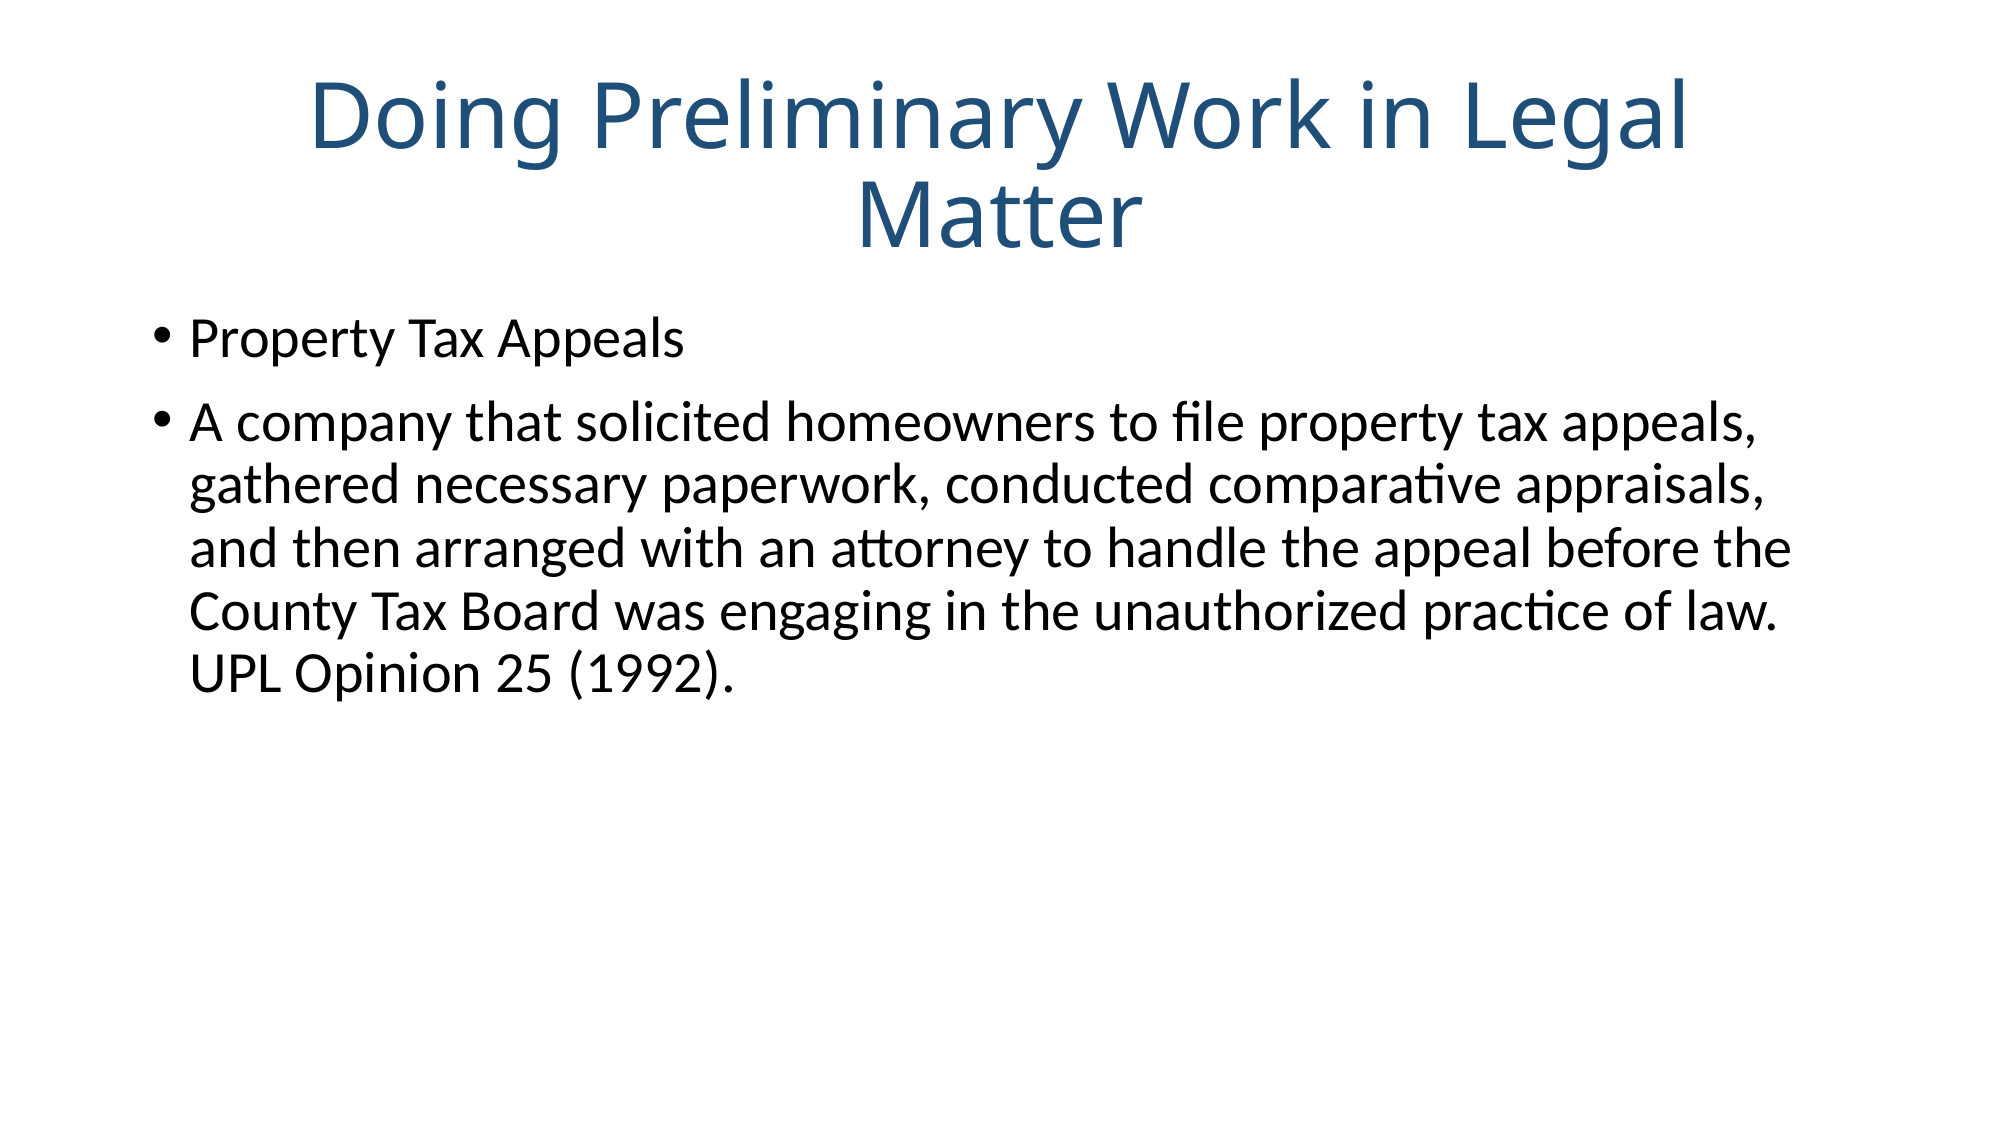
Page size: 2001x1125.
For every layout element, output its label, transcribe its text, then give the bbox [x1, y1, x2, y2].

title Doing Preliminary Work in Legal Matter [137, 59, 1863, 278]
list Property Tax Appeals A company that solicited homeowners to file property tax appeals, gathered necessary paperwork, conducted comparative appraisals, and then arranged with an attorney to handle the appeal before the County Tax Board was engaging in the unauthorized practice of law. UPL Opinion 25 (1992). [137, 299, 1863, 1014]
